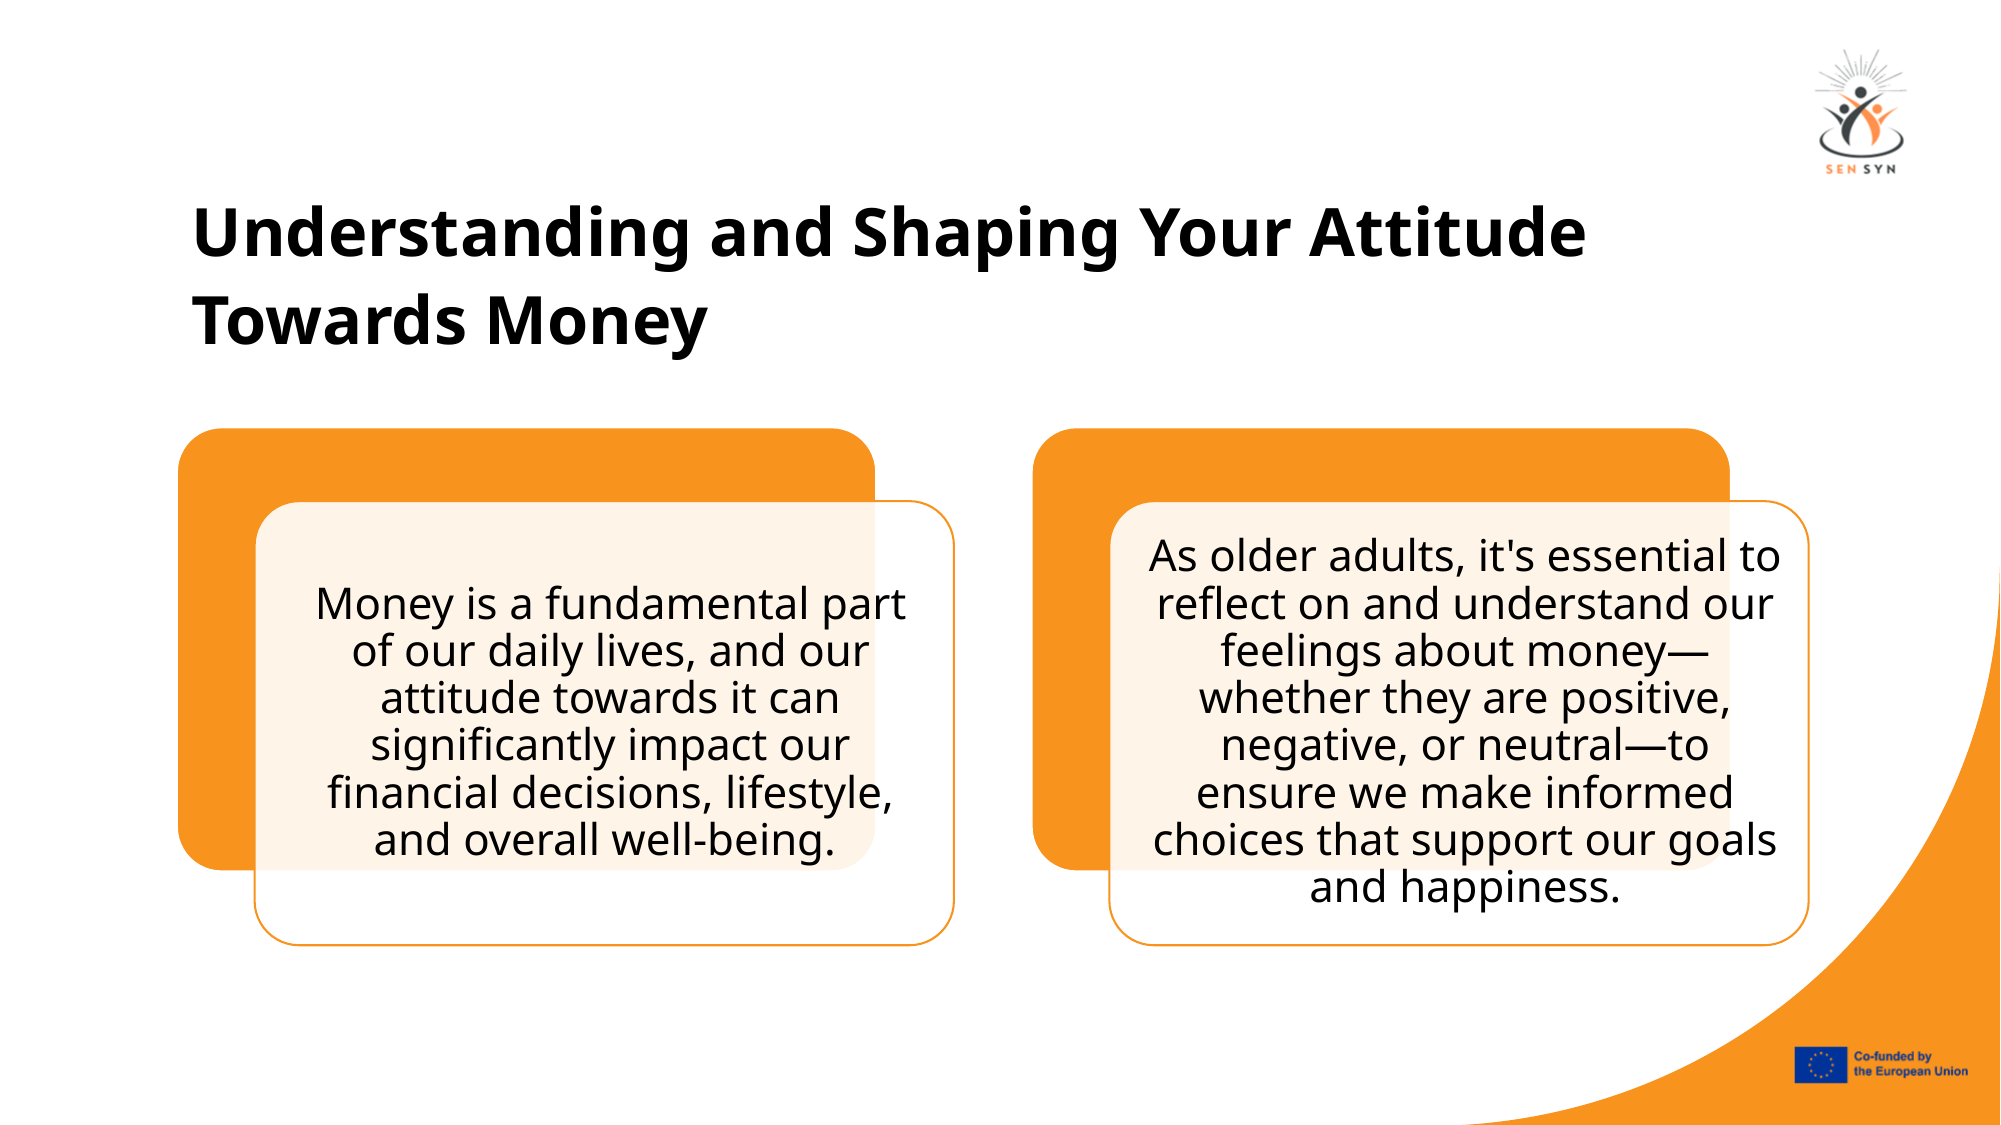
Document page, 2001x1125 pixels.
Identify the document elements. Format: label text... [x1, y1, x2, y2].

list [176, 398, 1809, 975]
title Understanding and Shaping Your Attitude Towards Money [176, 118, 1809, 366]
picture [1792, 1044, 1975, 1086]
picture [1748, 15, 1975, 242]
